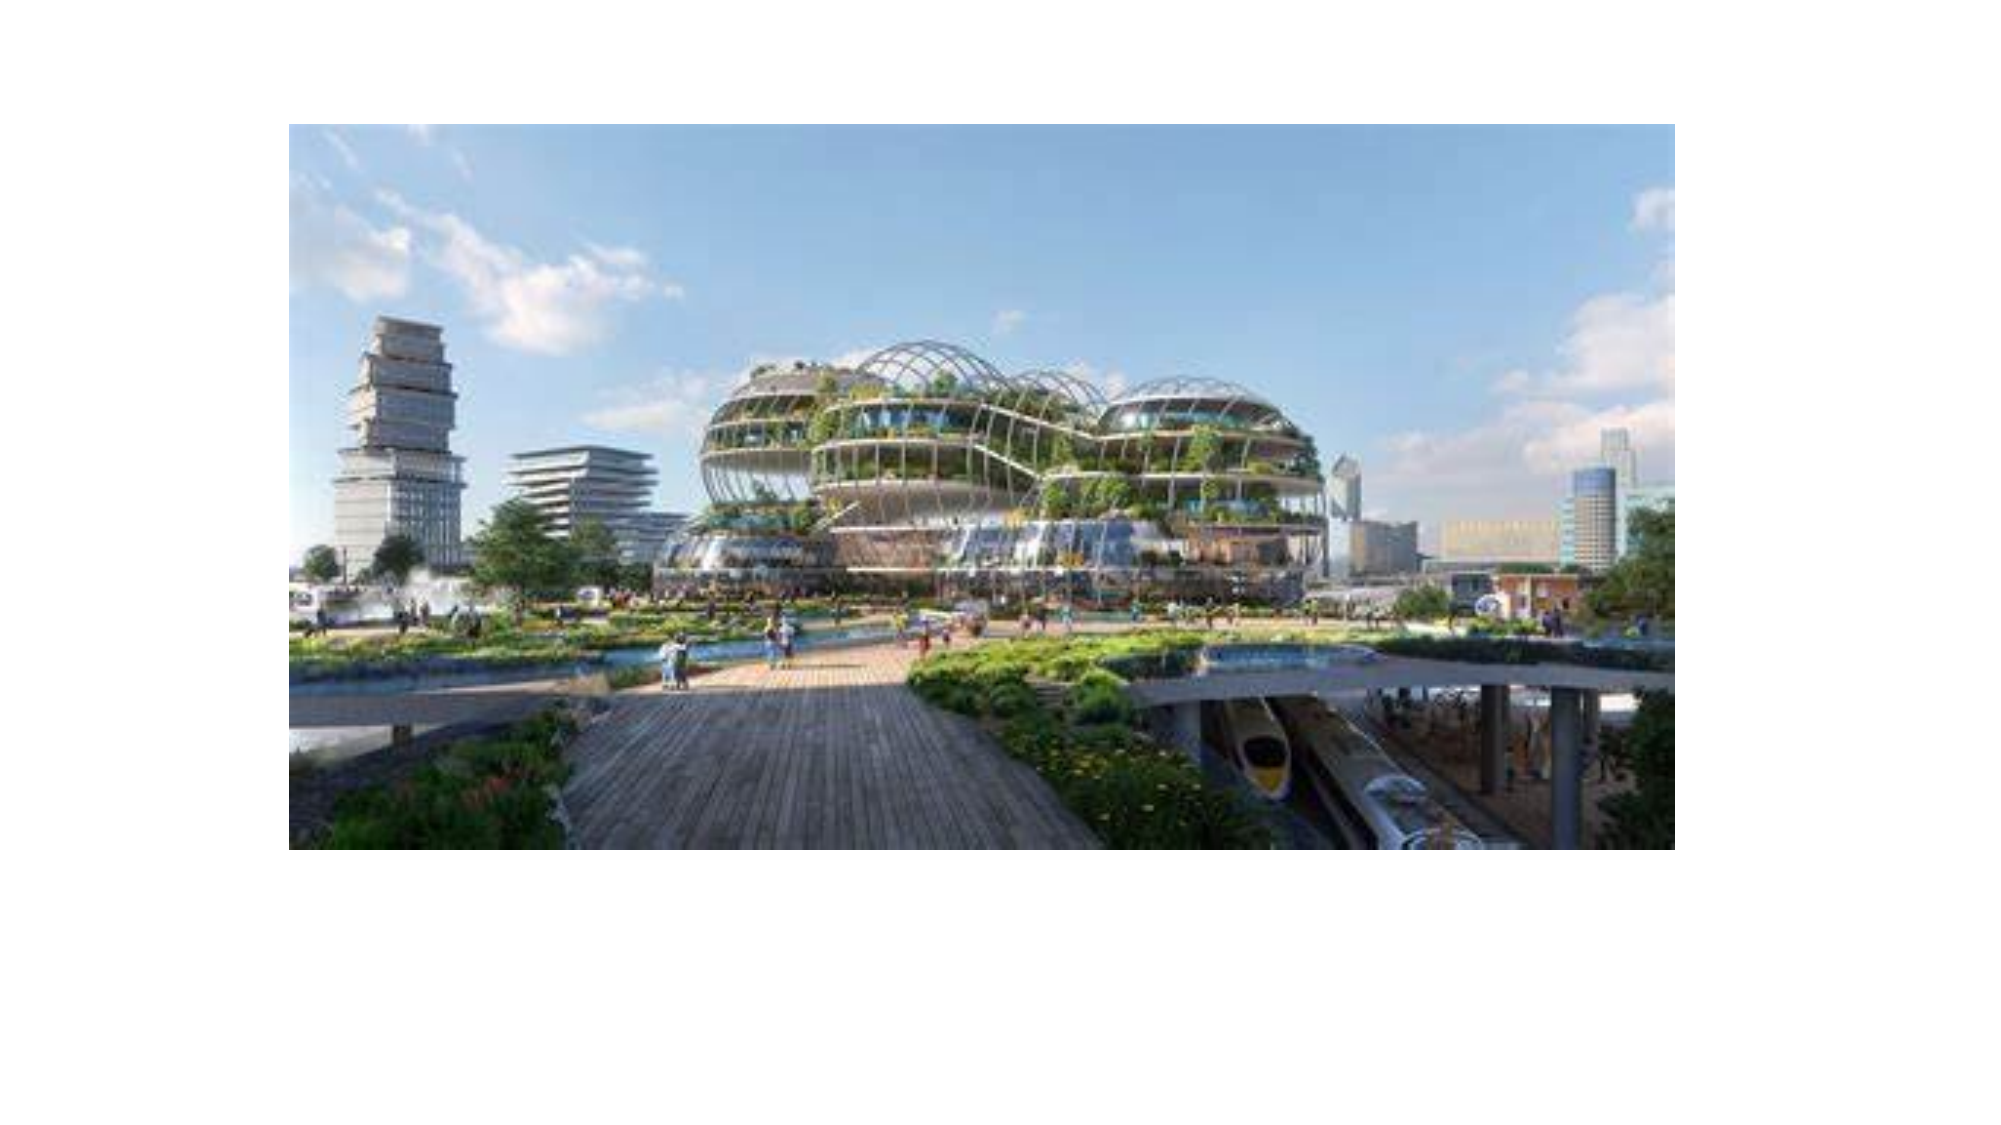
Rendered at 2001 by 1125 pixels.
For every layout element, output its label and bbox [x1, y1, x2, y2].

picture [289, 124, 1675, 850]
